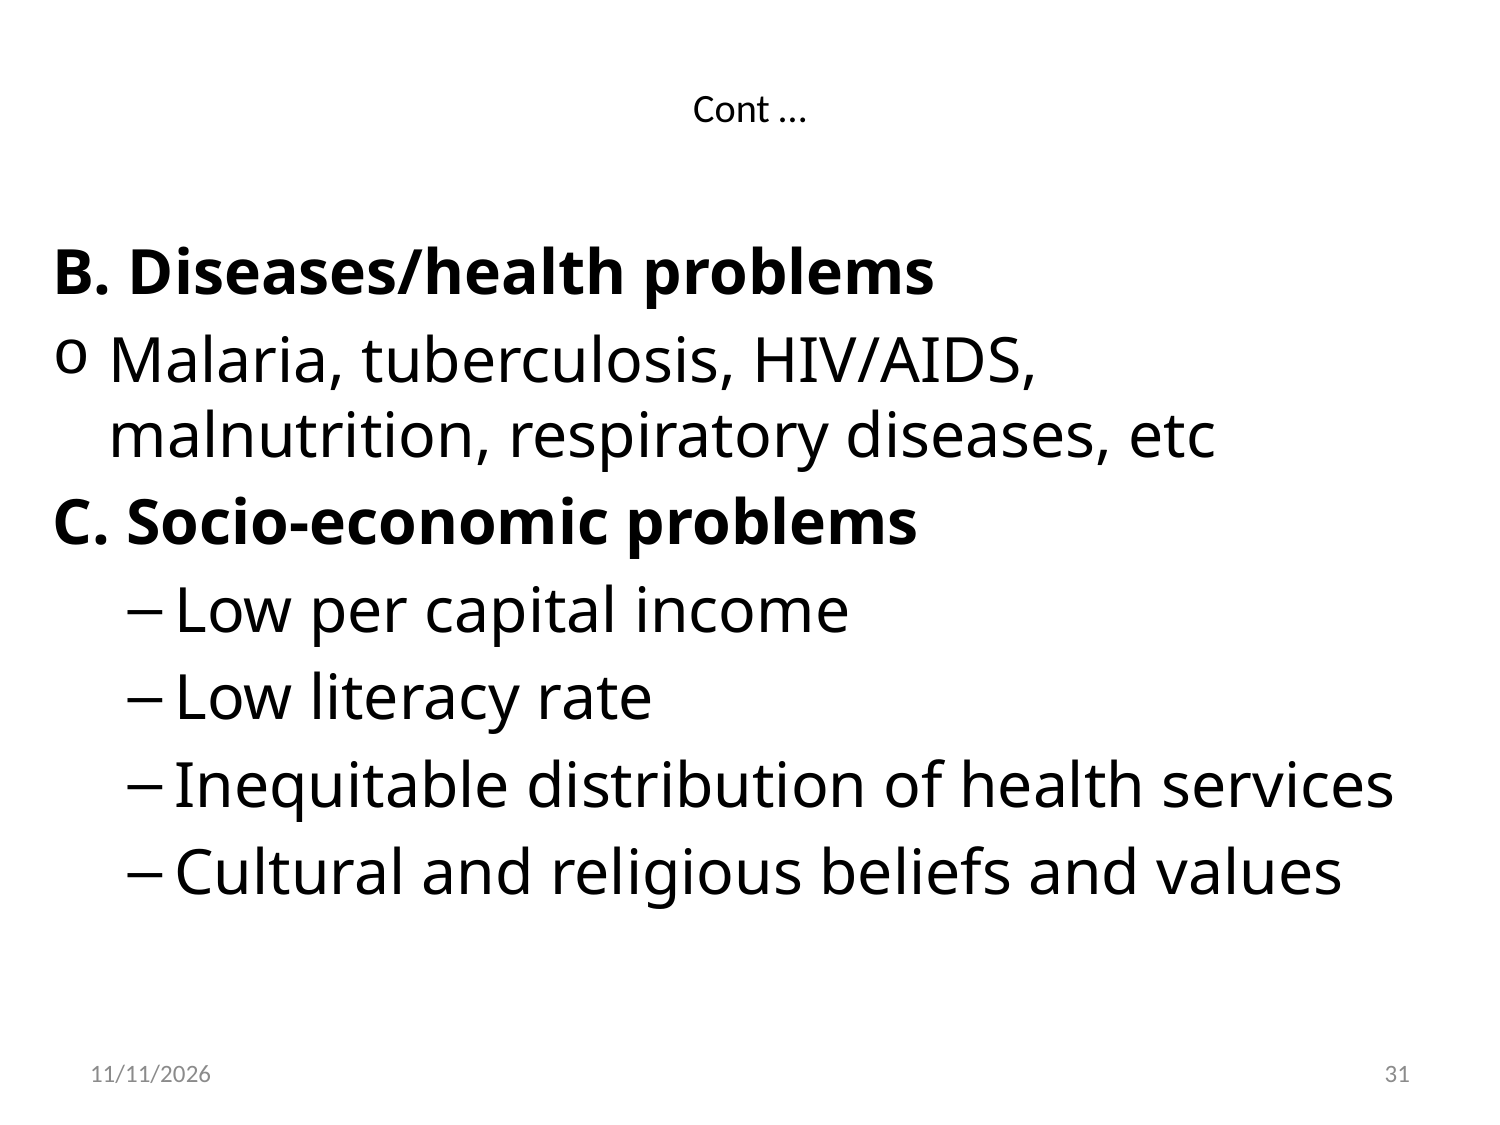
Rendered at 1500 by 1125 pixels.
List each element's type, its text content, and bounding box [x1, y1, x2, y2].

slide_number 31 [1074, 1042, 1425, 1103]
title Cont … [75, 24, 1425, 188]
list B. Diseases/health problems Malaria, tuberculosis, HIV/AIDS, malnutrition, respiratory diseases, etc C. Socio-economic problems Low per capital income Low literacy rate Inequitable distribution of health services Cultural and religious beliefs and values [37, 224, 1450, 1050]
slide_number 20-Feb-20 [75, 1042, 425, 1103]
